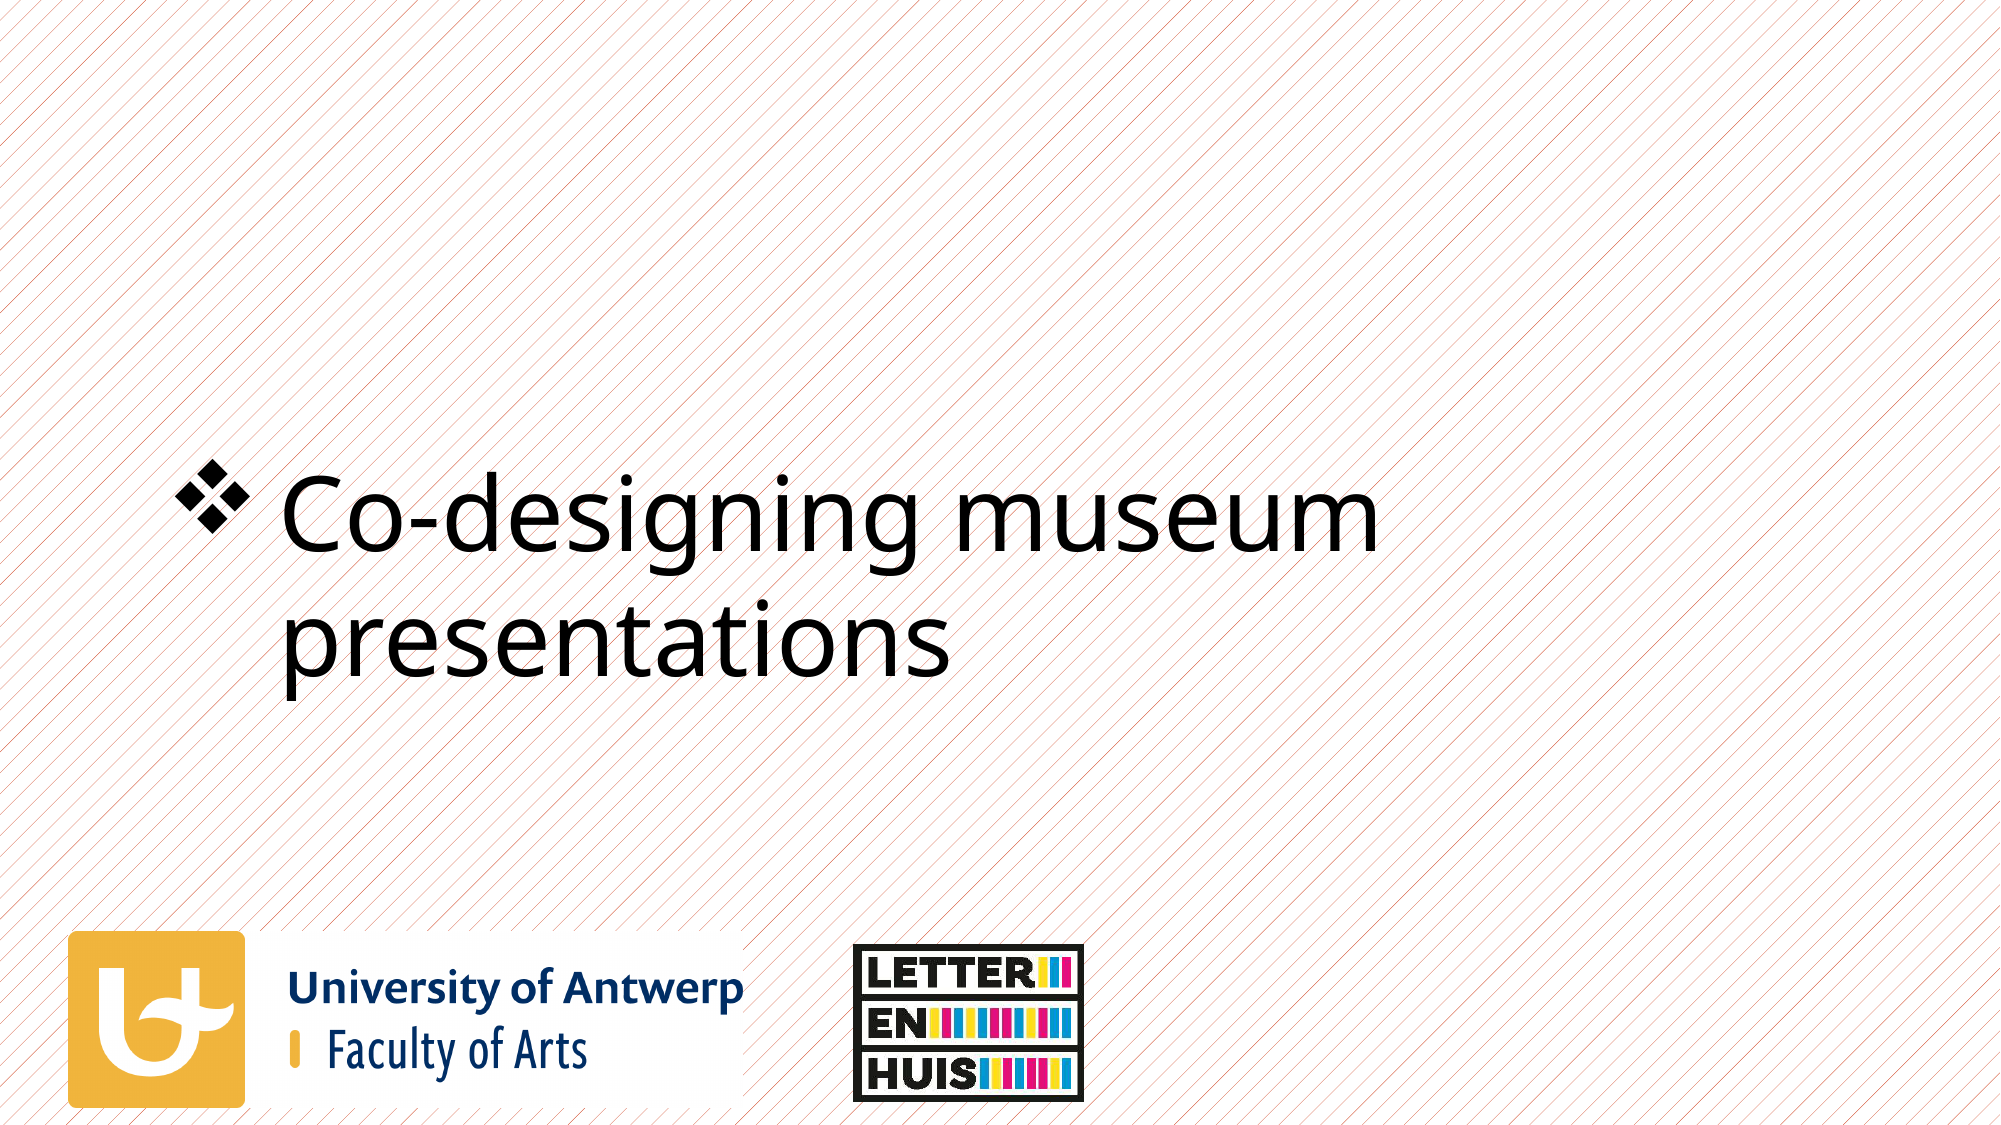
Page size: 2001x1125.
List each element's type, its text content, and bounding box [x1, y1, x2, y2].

picture [68, 930, 744, 1108]
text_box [460, 51, 545, 273]
picture [853, 943, 1084, 1103]
text_box Co-designing museum presentations [151, 439, 1688, 955]
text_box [307, 69, 451, 255]
